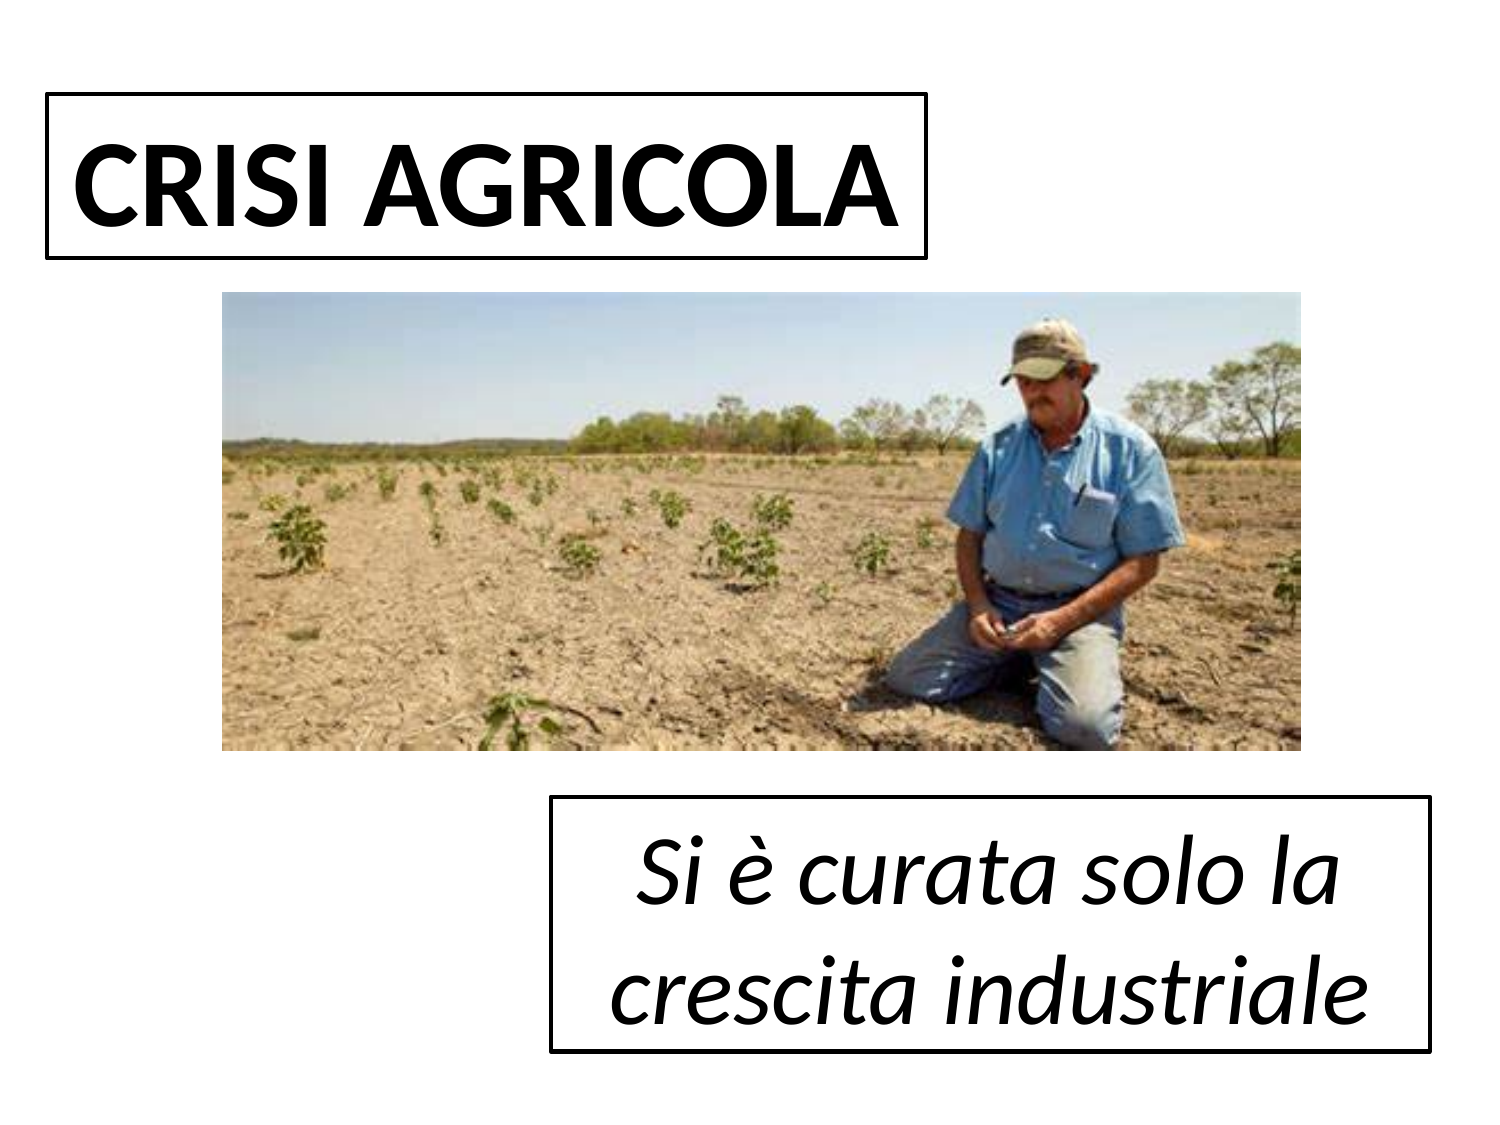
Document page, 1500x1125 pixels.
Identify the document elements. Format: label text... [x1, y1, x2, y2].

picture [222, 292, 1301, 751]
text_box Si è curata solo la crescita industriale [549, 795, 1432, 1054]
text_box CRISI AGRICOLA [45, 92, 928, 260]
